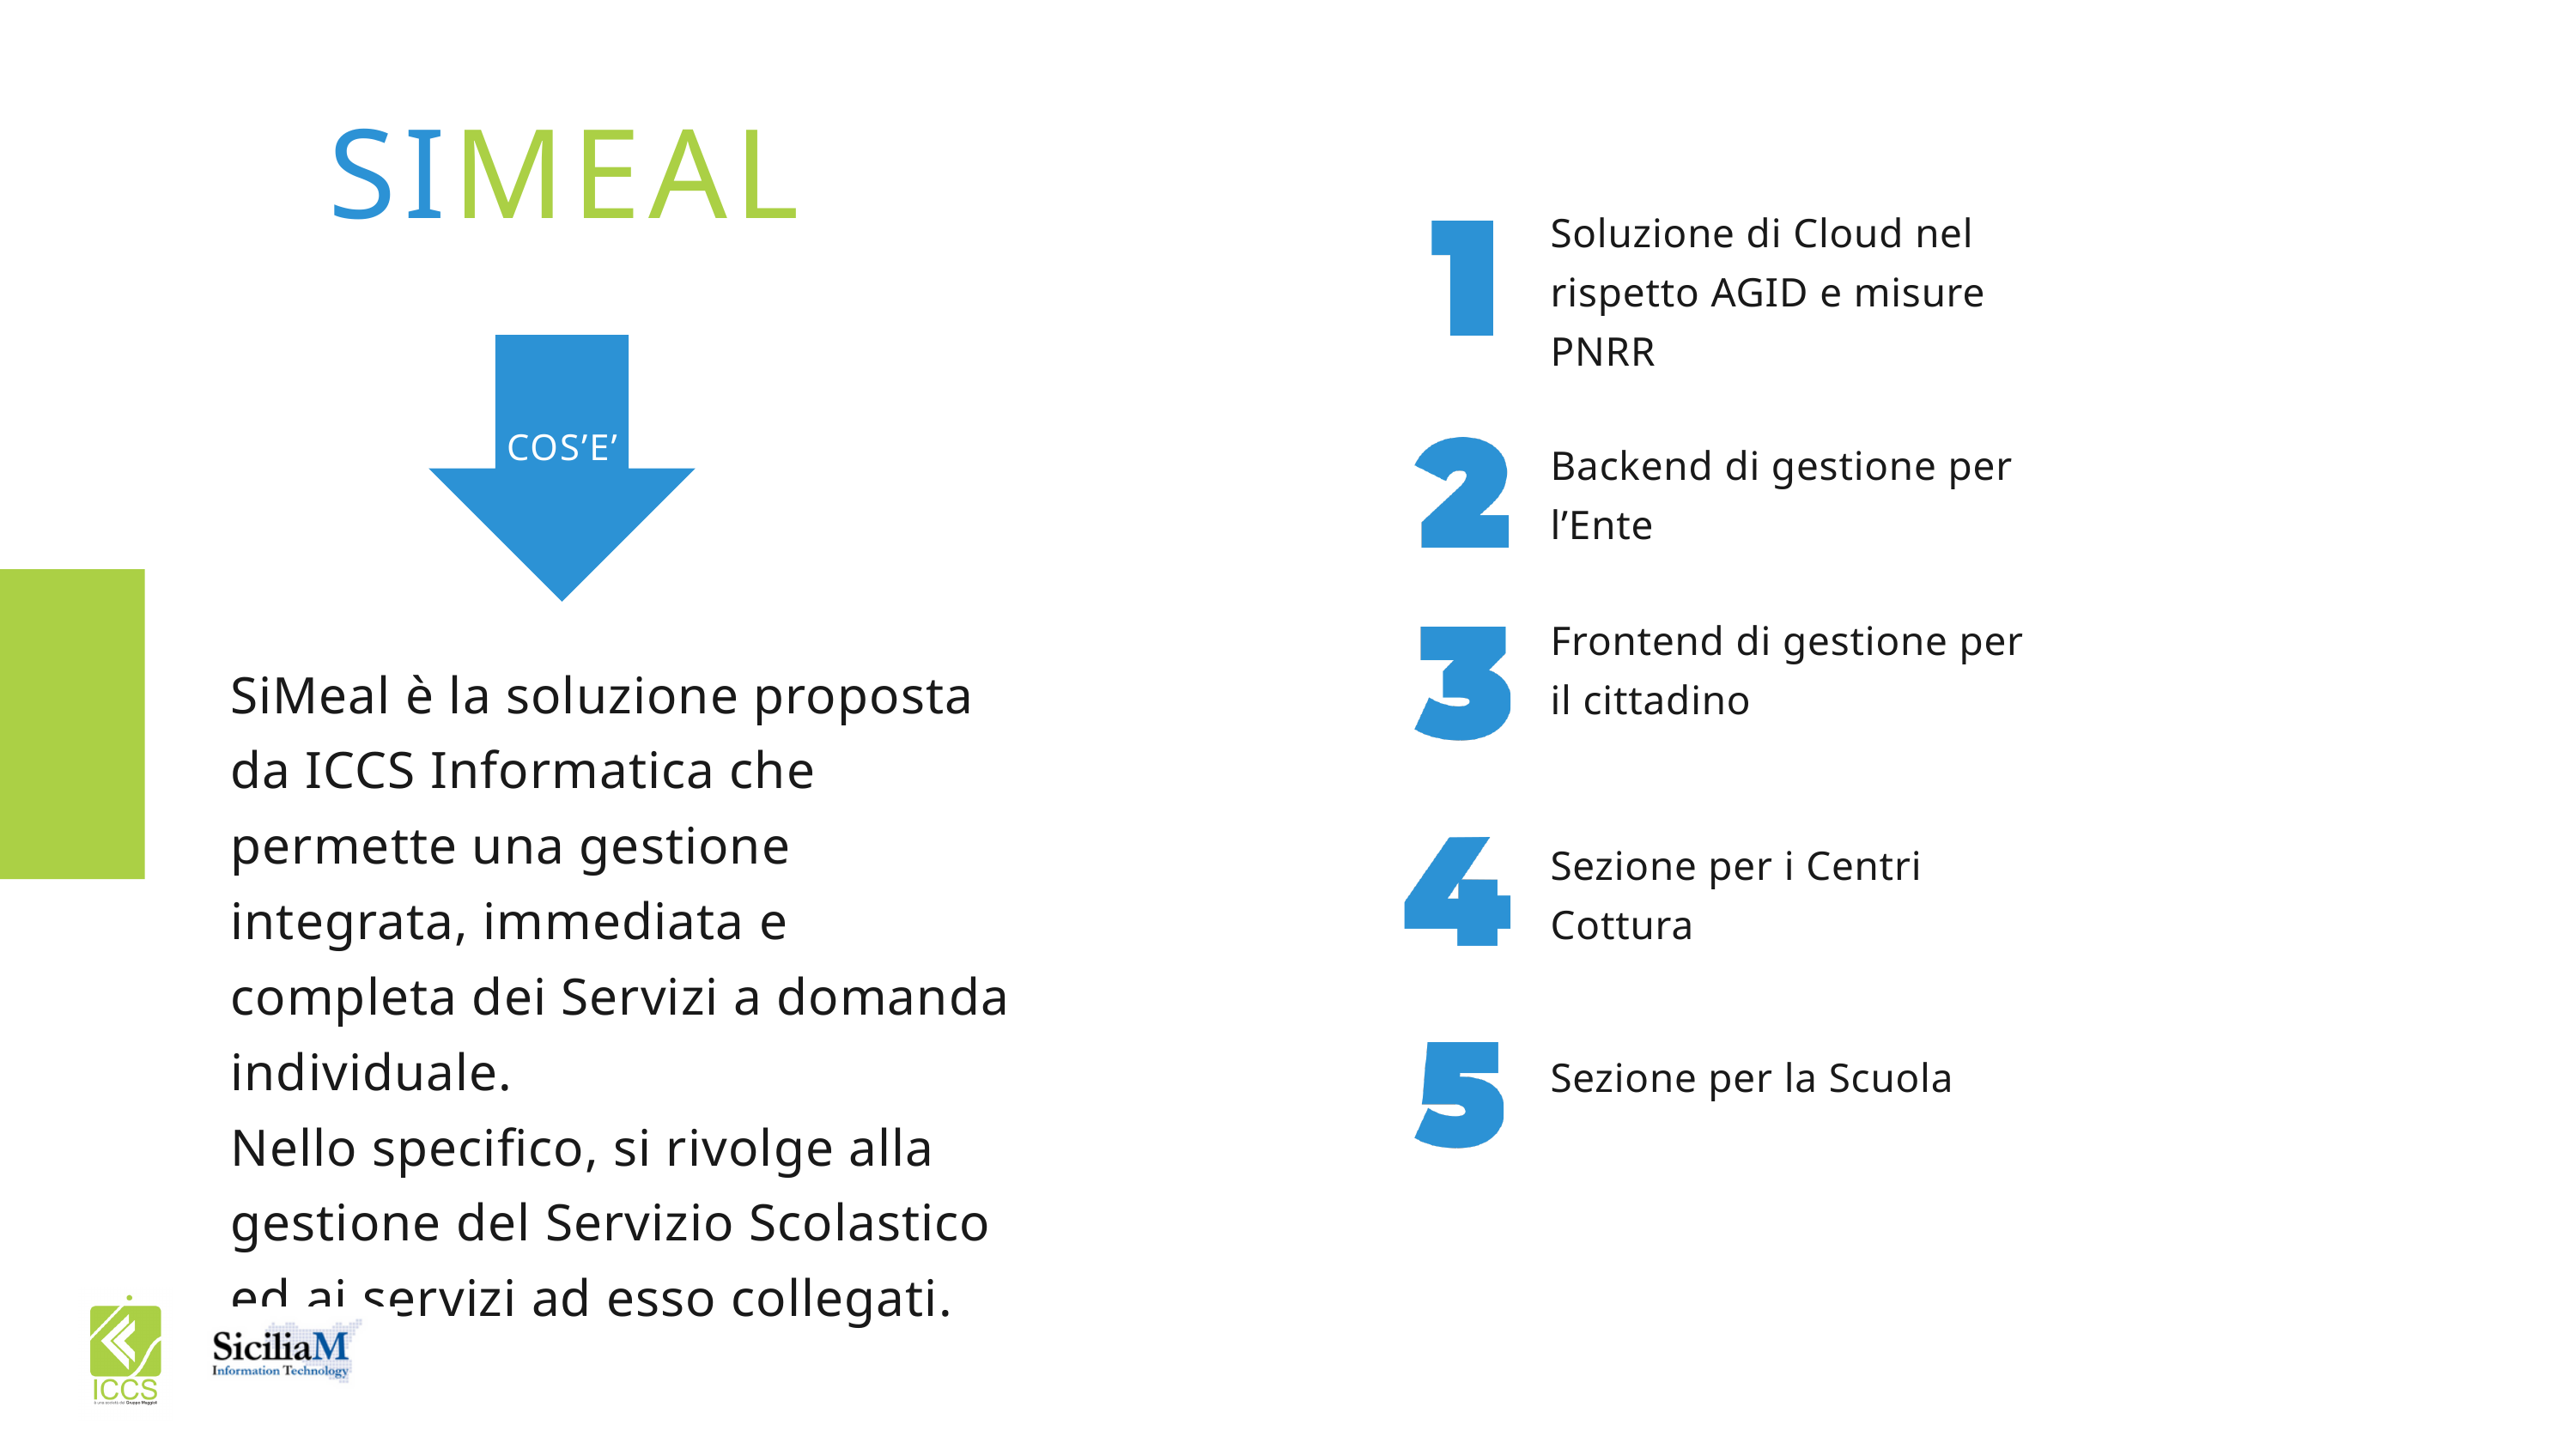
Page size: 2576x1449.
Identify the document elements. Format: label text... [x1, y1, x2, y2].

text_box SIMEAL [328, 91, 927, 244]
text_box [1414, 1042, 1504, 1149]
text_box [1414, 437, 1510, 549]
text_box Sezione per i Centri Cottura [1550, 829, 2035, 948]
text_box [194, 1307, 398, 1400]
text_box [78, 1287, 173, 1421]
text_box [1414, 627, 1511, 741]
text_box [0, 569, 145, 880]
text_box [1404, 837, 1511, 946]
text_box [428, 334, 696, 603]
text_box Sezione per la Scuola [1550, 1040, 2035, 1100]
text_box Soluzione di Cloud nel rispetto AGID e misure PNRR [1550, 197, 2060, 374]
text_box Backend di gestione per l’Ente [1550, 429, 2060, 548]
text_box Frontend di gestione per il cittadino [1550, 603, 2035, 723]
text_box [1431, 221, 1493, 336]
text_box SiMeal è la soluzione proposta da ICCS Informatica che permette una gestione integrata, immediata e completa dei Servizi a domanda individuale. Nello specifico, si rivolge alla gestione del Servizio Scolastico ed ai servizi ad esso collegati. [230, 648, 1025, 1327]
